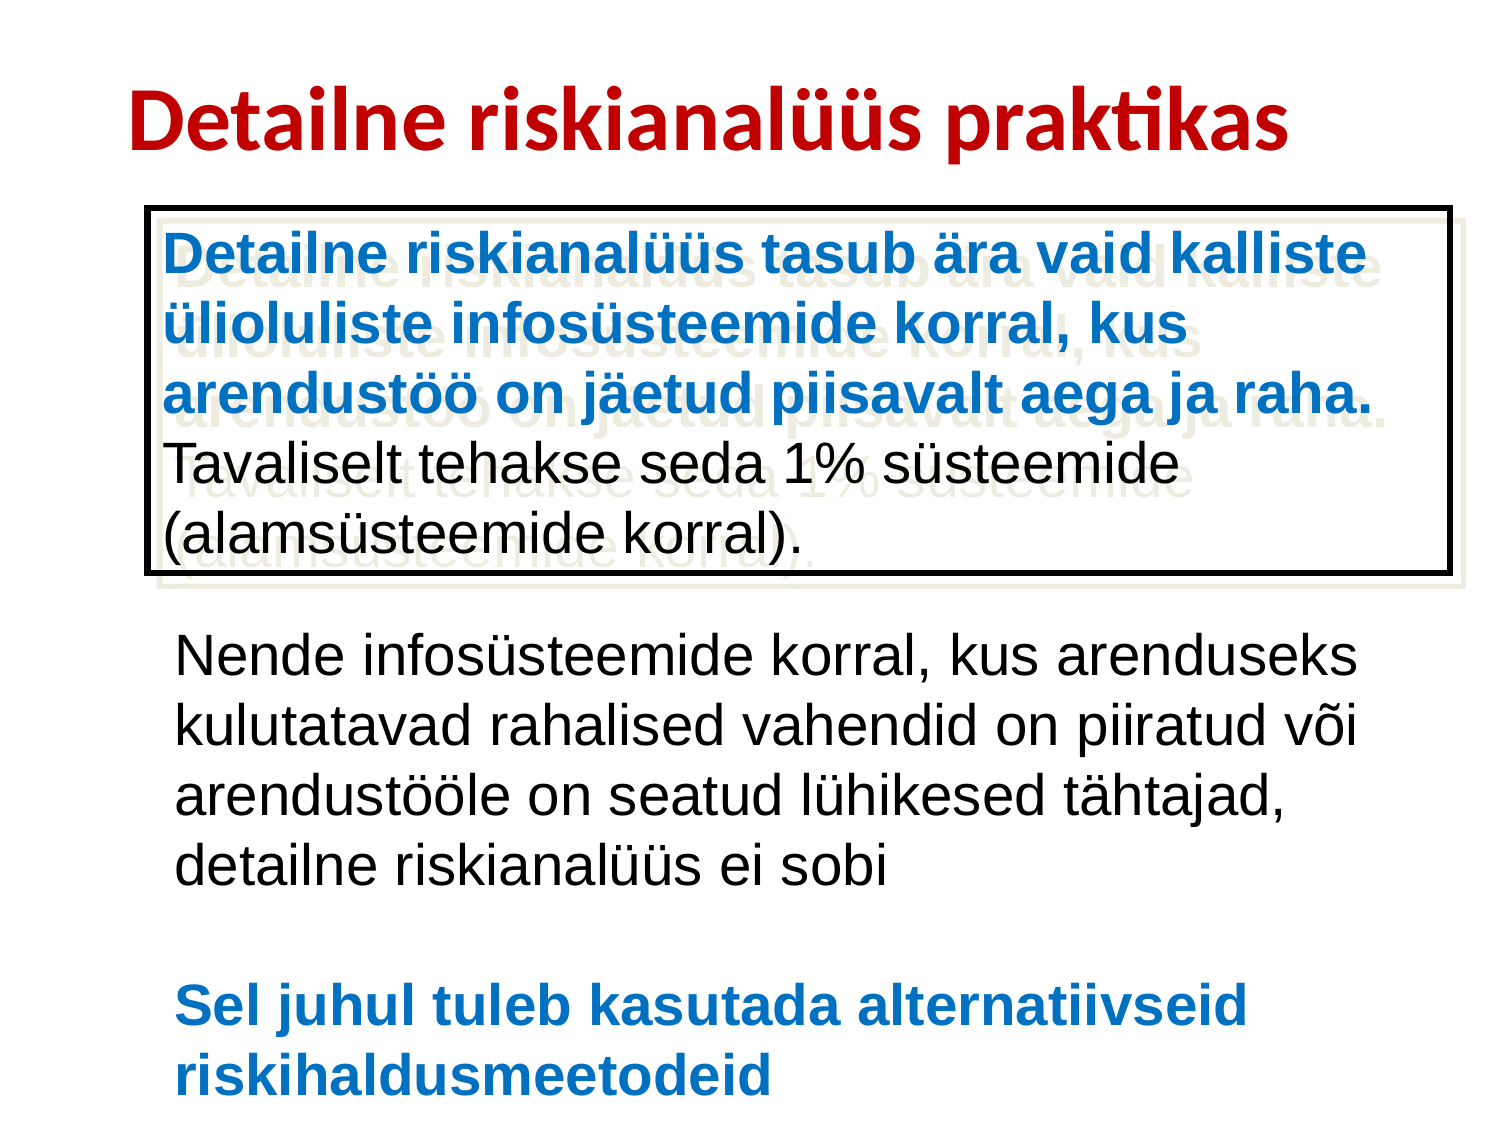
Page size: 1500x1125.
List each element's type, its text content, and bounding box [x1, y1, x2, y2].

text_box Nende infosüsteemide korral, kus arenduseks kulutatavad rahalised vahendid on piiratud või arendustööle on seatud lühikesed tähtajad, detailne riskianalüüs ei sobi Sel juhul tuleb kasutada alternatiivseid riskihaldusmeetodeid [159, 609, 1465, 1125]
text_box Detailne riskianalüüs tasub ära vaid kalliste ülioluliste infosüsteemide korral, kus arendustöö on jäetud piisavalt aega ja raha. Tavaliselt tehakse seda 1% süsteemide (alamsüsteemide korral). [147, 208, 1450, 573]
title Detailne riskianalüüs praktikas [112, 50, 1400, 288]
